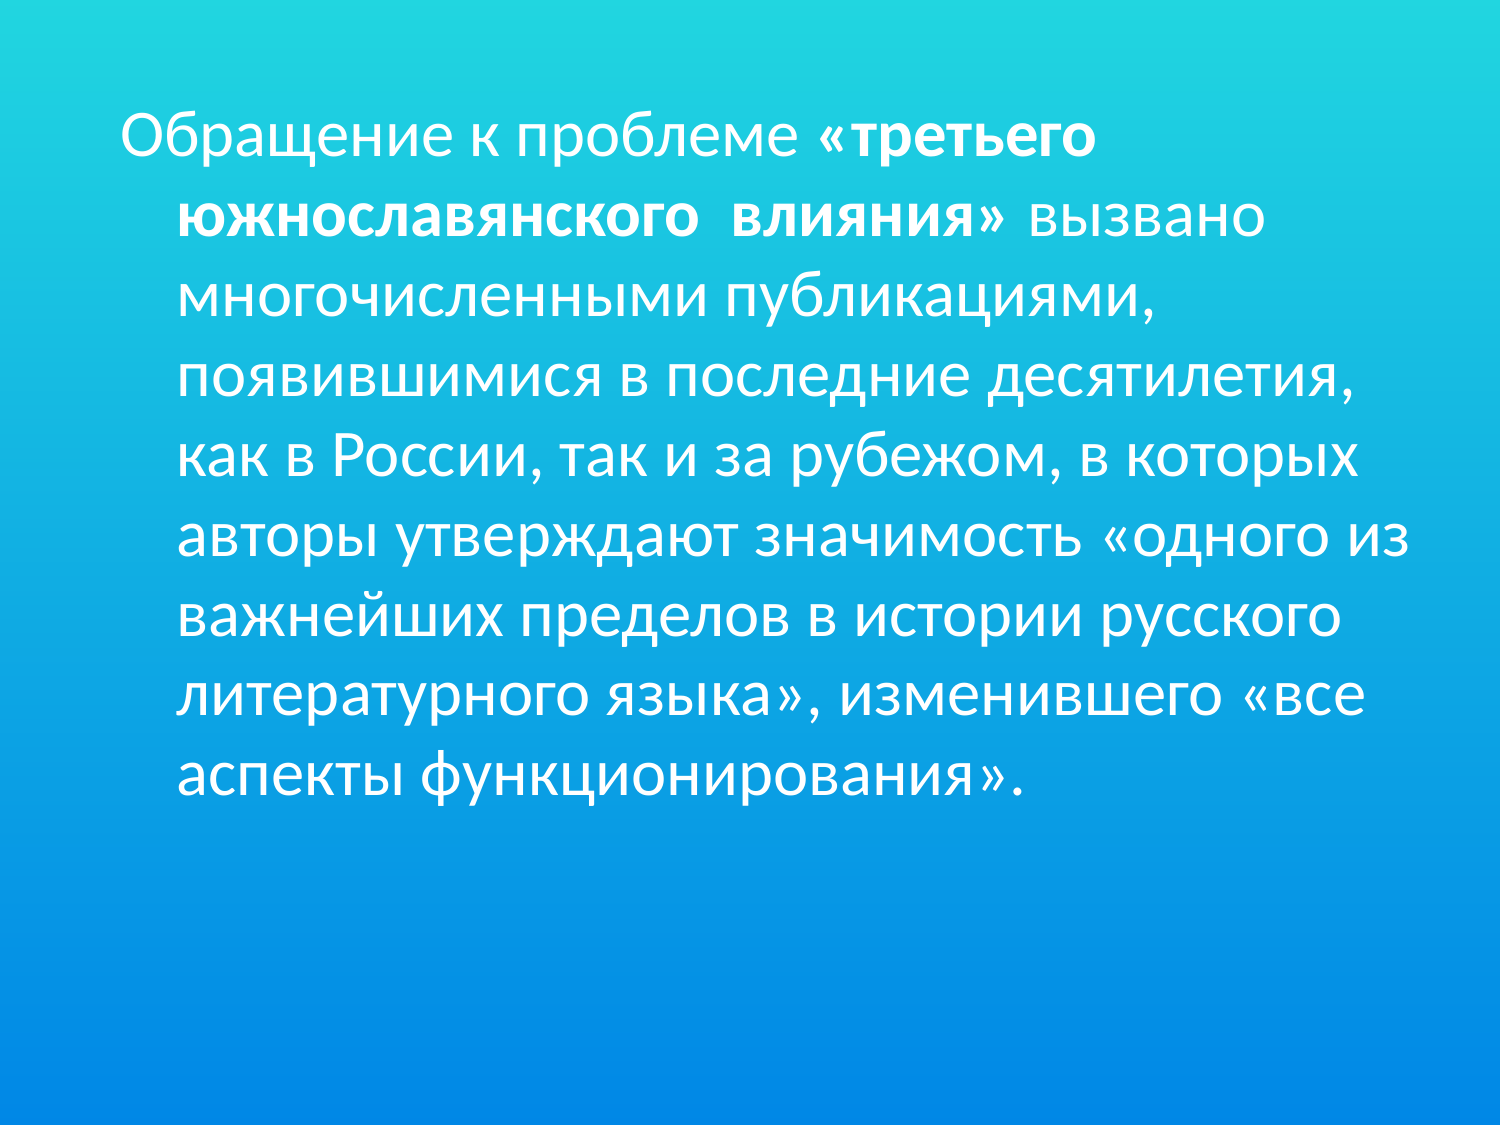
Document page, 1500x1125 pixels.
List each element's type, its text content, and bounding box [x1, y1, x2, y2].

list Обращение к проблеме «третьего южнославянского влияния» вызвано многочисленными публикациями, появившимися в последние десятилетия, как в России, так и за рубежом, в которых авторы утверждают значимость «одного из важнейших пределов в истории русского литературного языка», изменившего «все аспекты функционирования». [105, 82, 1456, 825]
